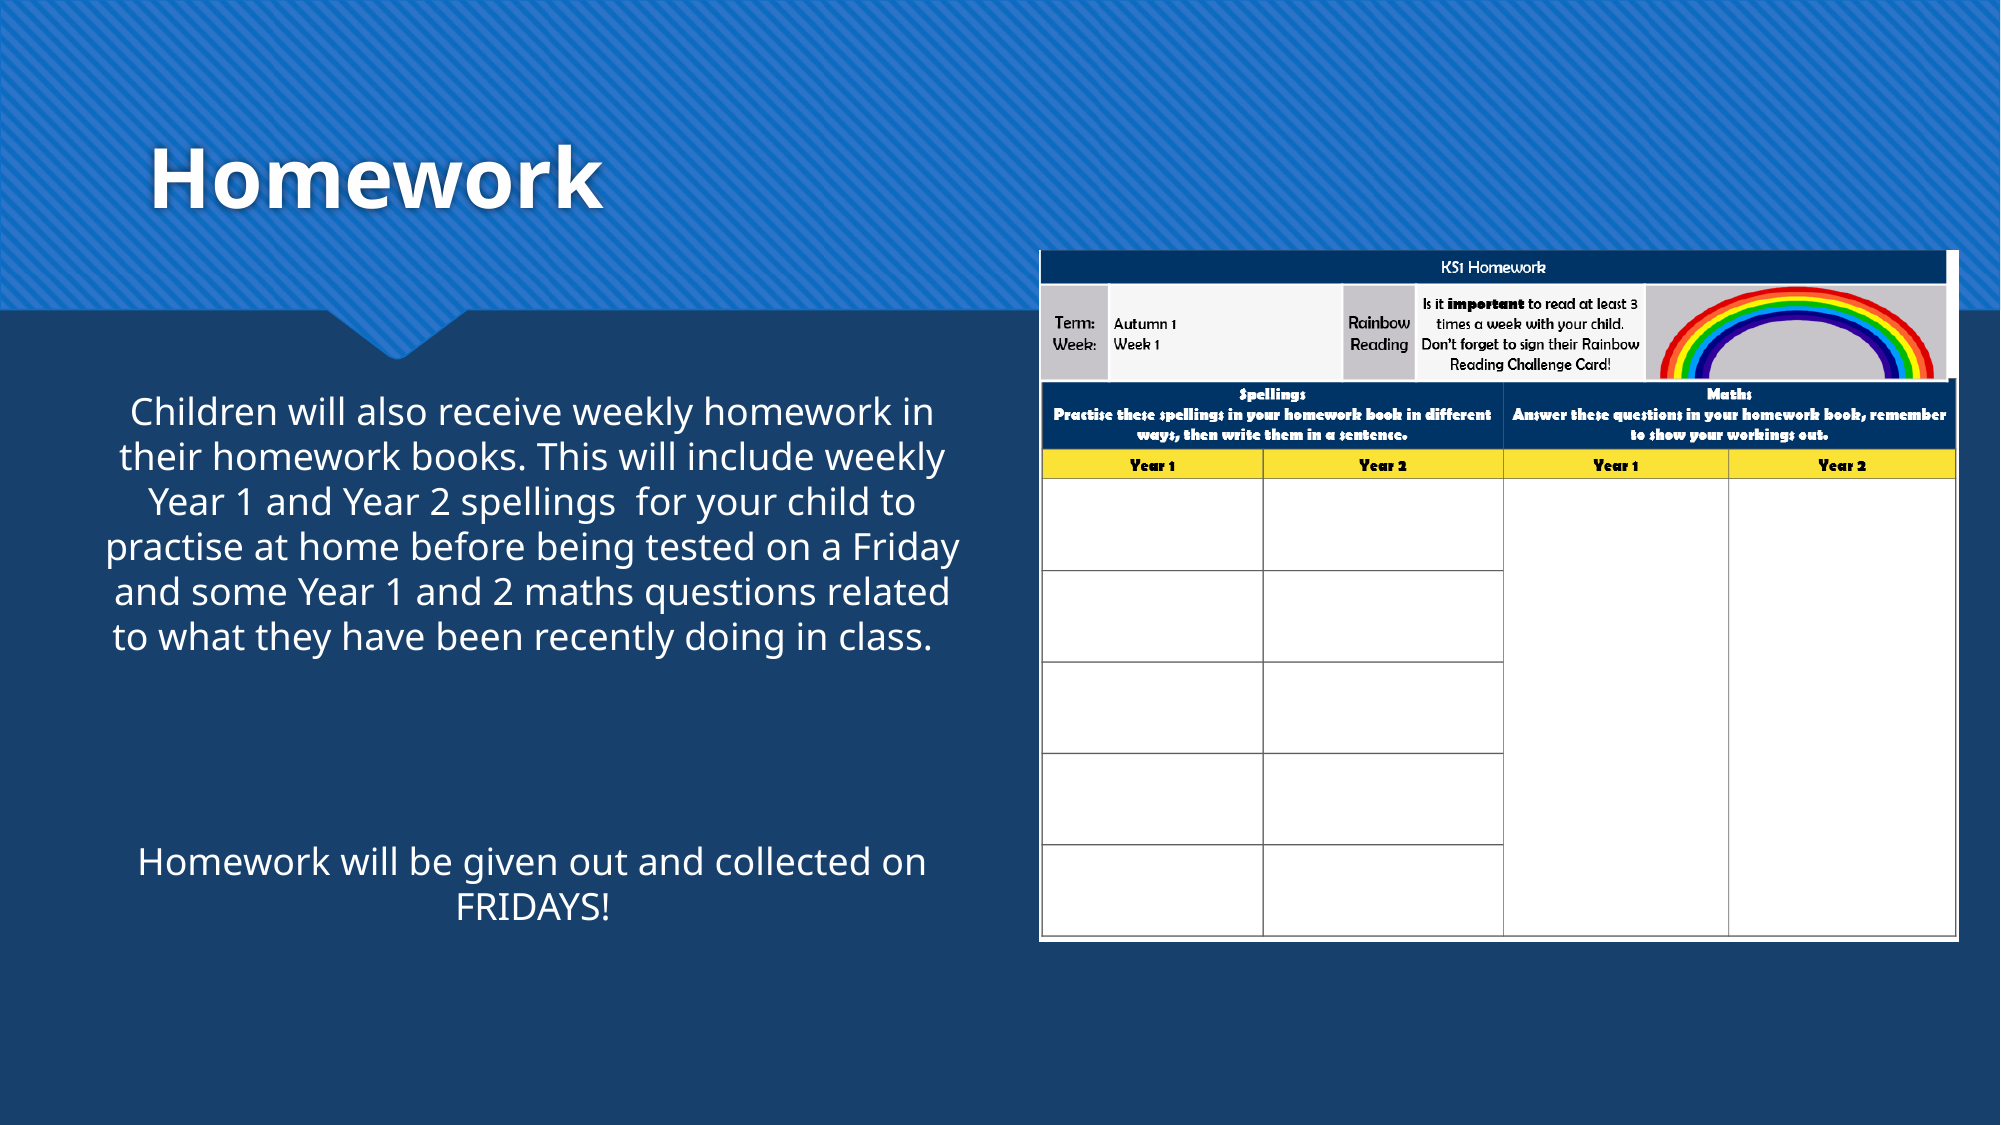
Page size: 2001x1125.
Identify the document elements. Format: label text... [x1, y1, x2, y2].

text_box Children will also receive weekly homework in their homework books. This will include weekly Year 1 and Year 2 spellings for your child to practise at home before being tested on a Friday and some Year 1 and 2 maths questions related to what they have been recently doing in class. Homework will be given out and collected on FRIDAYS! [81, 380, 985, 936]
title Homework [132, 73, 1868, 233]
picture [1039, 250, 1959, 943]
